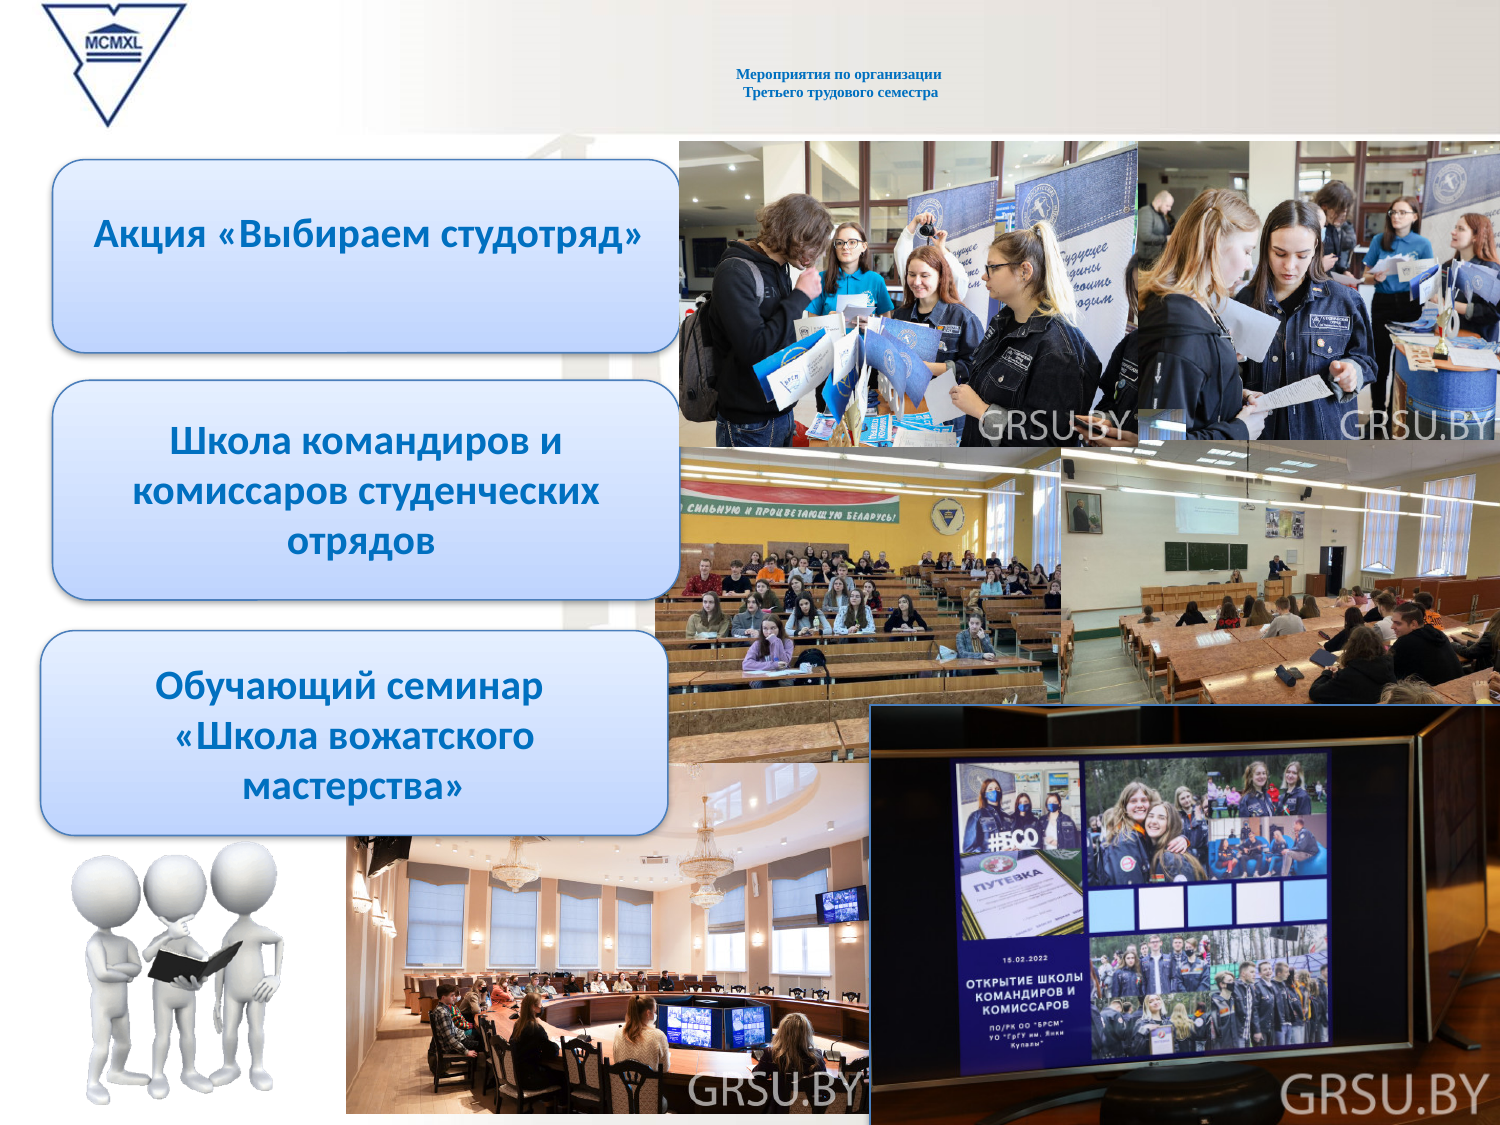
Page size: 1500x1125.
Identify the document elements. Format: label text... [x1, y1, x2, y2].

text_box Школа командиров и комиссаров студенческих отрядов [51, 379, 674, 601]
title Мероприятия по организации Третьего трудового семестра [221, 42, 1460, 126]
picture [0, 0, 1500, 1125]
text_box Обучающий семинар «Школа вожатского мастерства» [39, 629, 649, 837]
text_box Акция «Выбираем студотряд» [51, 158, 674, 354]
